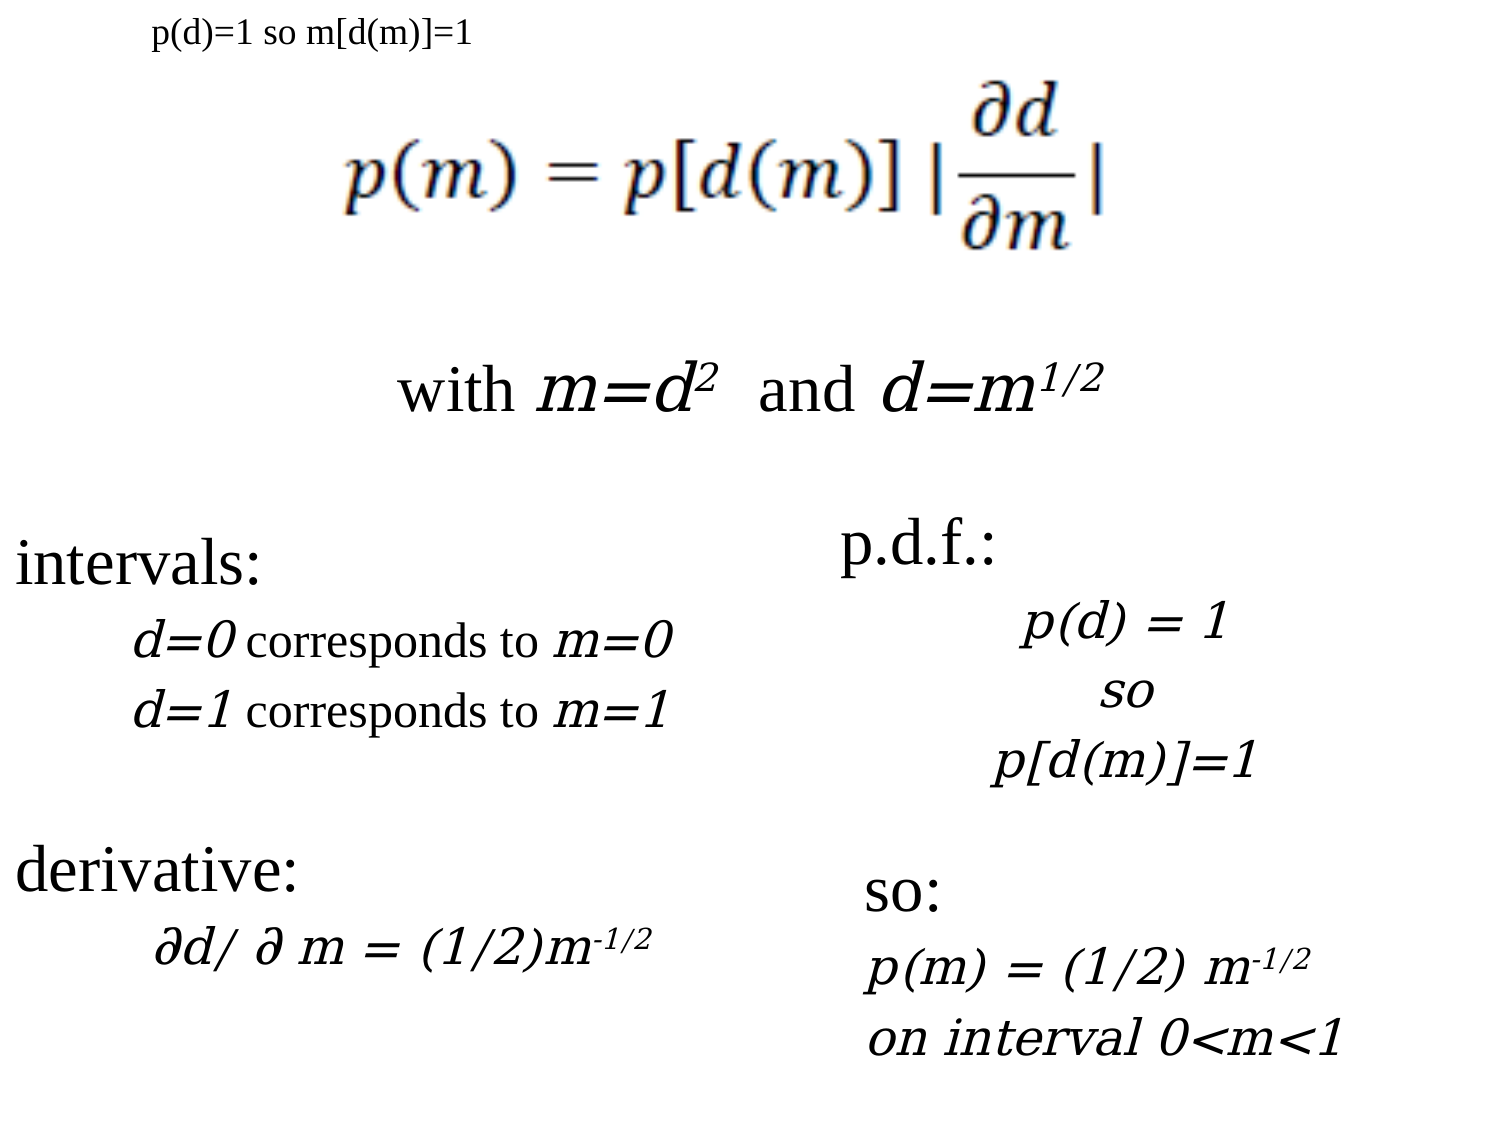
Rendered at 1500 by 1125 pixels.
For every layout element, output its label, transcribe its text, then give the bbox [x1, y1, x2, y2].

text_box so: p(m) = (1/2) m-1/2 on interval 0<m<1 [849, 837, 1450, 1088]
text_box p.d.f.: p(d) = 1 so p[d(m)]=1 [824, 490, 1425, 866]
text_box intervals: d=0 corresponds to m=0 d=1 corresponds to m=1 [0, 510, 800, 786]
text_box with m=d2 and d=m1/2 [374, 337, 1125, 438]
picture [287, 37, 1168, 313]
text_box derivative: ∂d/ ∂ m = (1/2)m-1/2 [0, 817, 800, 1093]
text_box p(d)=1 so m[d(m)]=1 [37, 0, 588, 60]
